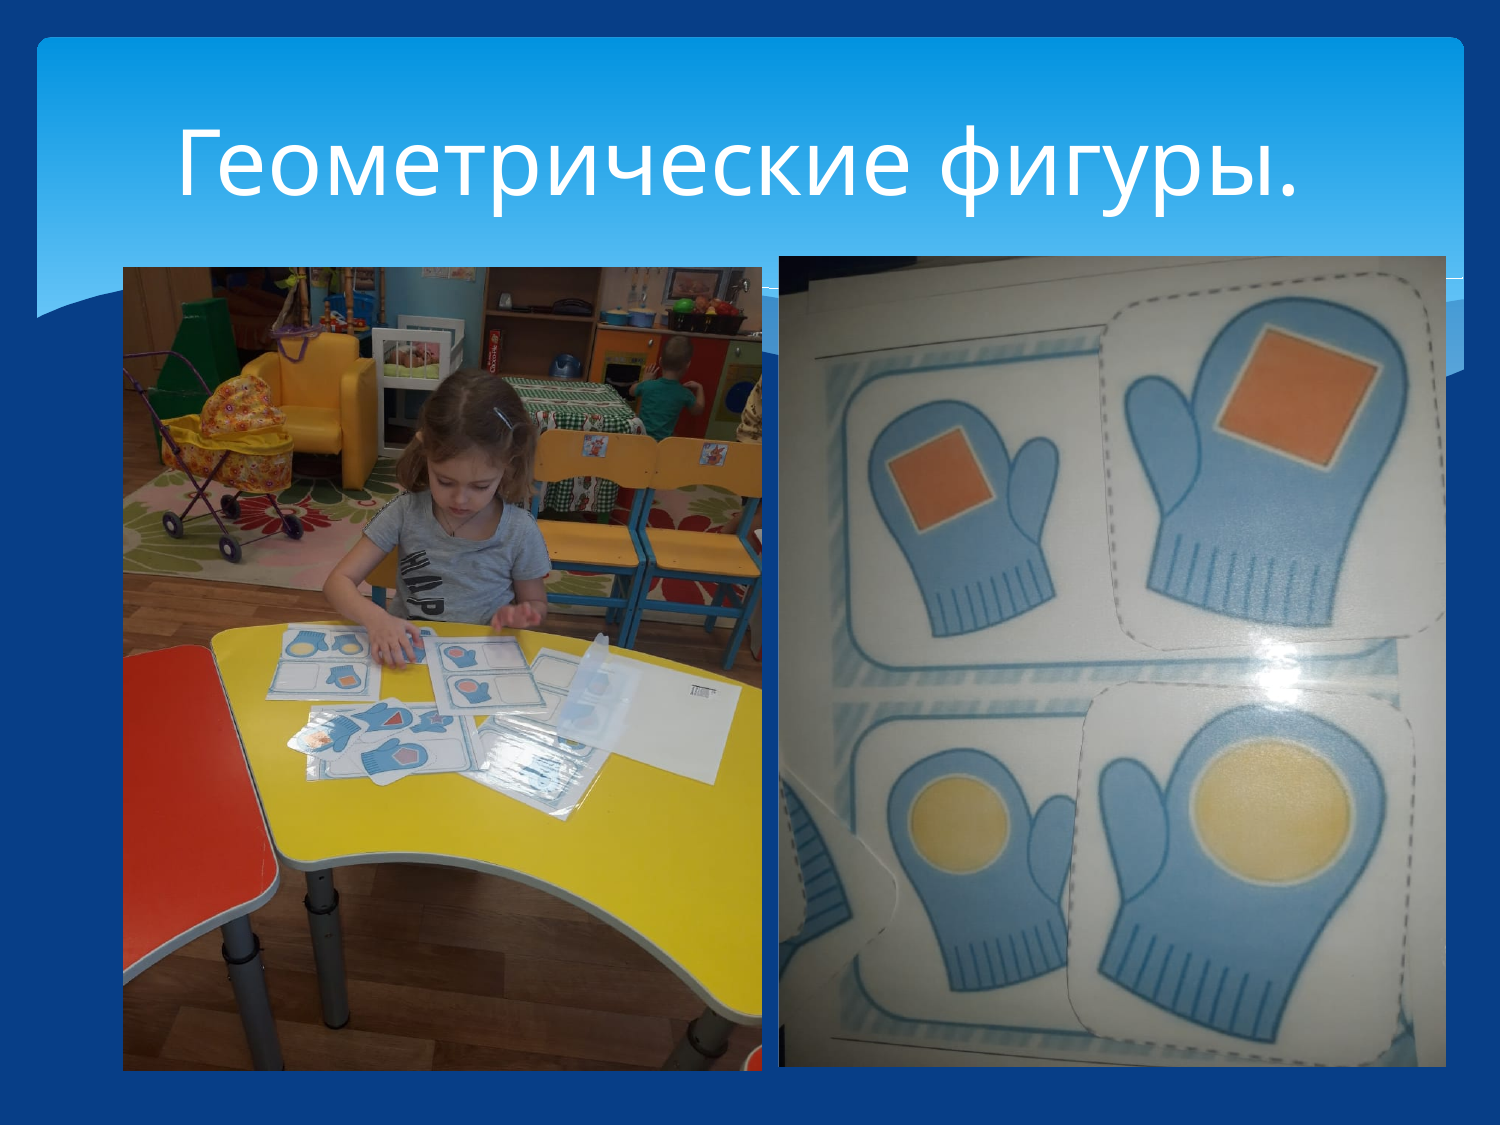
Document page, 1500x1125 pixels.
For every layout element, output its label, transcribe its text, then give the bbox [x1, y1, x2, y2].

title Геометрические фигуры. [75, 55, 1425, 261]
picture [706, 256, 1500, 1067]
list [123, 266, 763, 1071]
